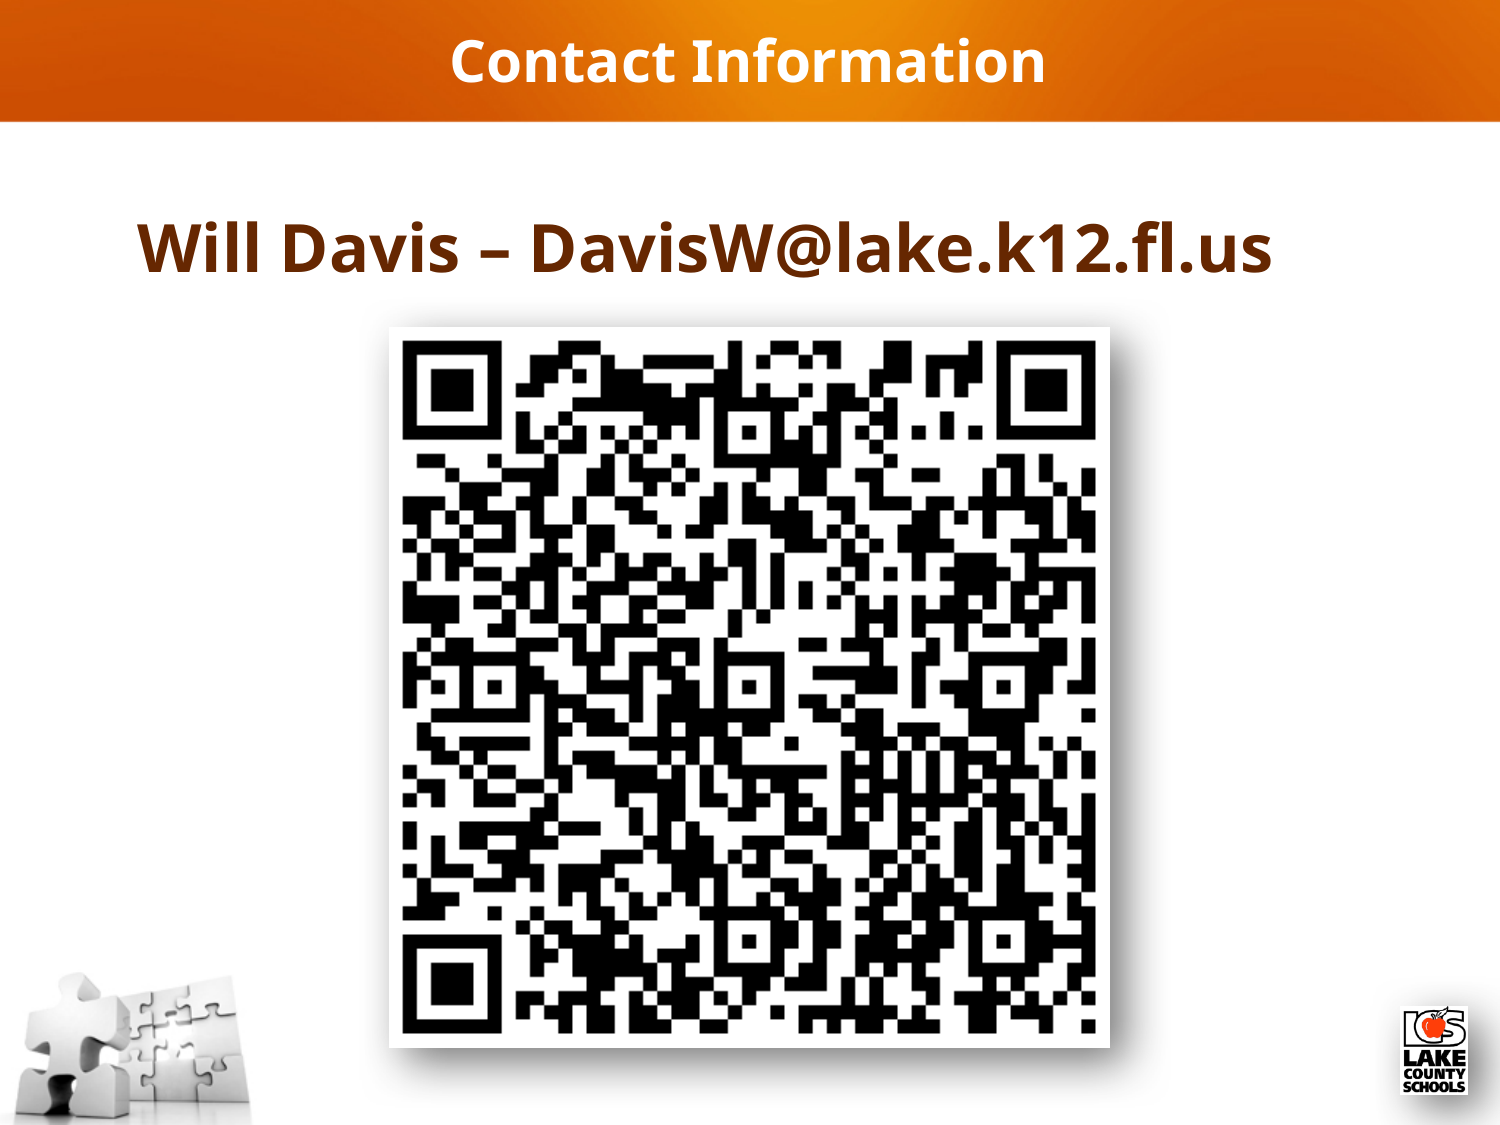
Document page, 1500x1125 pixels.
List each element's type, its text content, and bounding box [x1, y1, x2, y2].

text_box Contact Information [35, 23, 1461, 95]
text_box Will Davis – DavisW@lake.k12.fl.us [122, 198, 1378, 293]
picture [0, 0, 1500, 1125]
